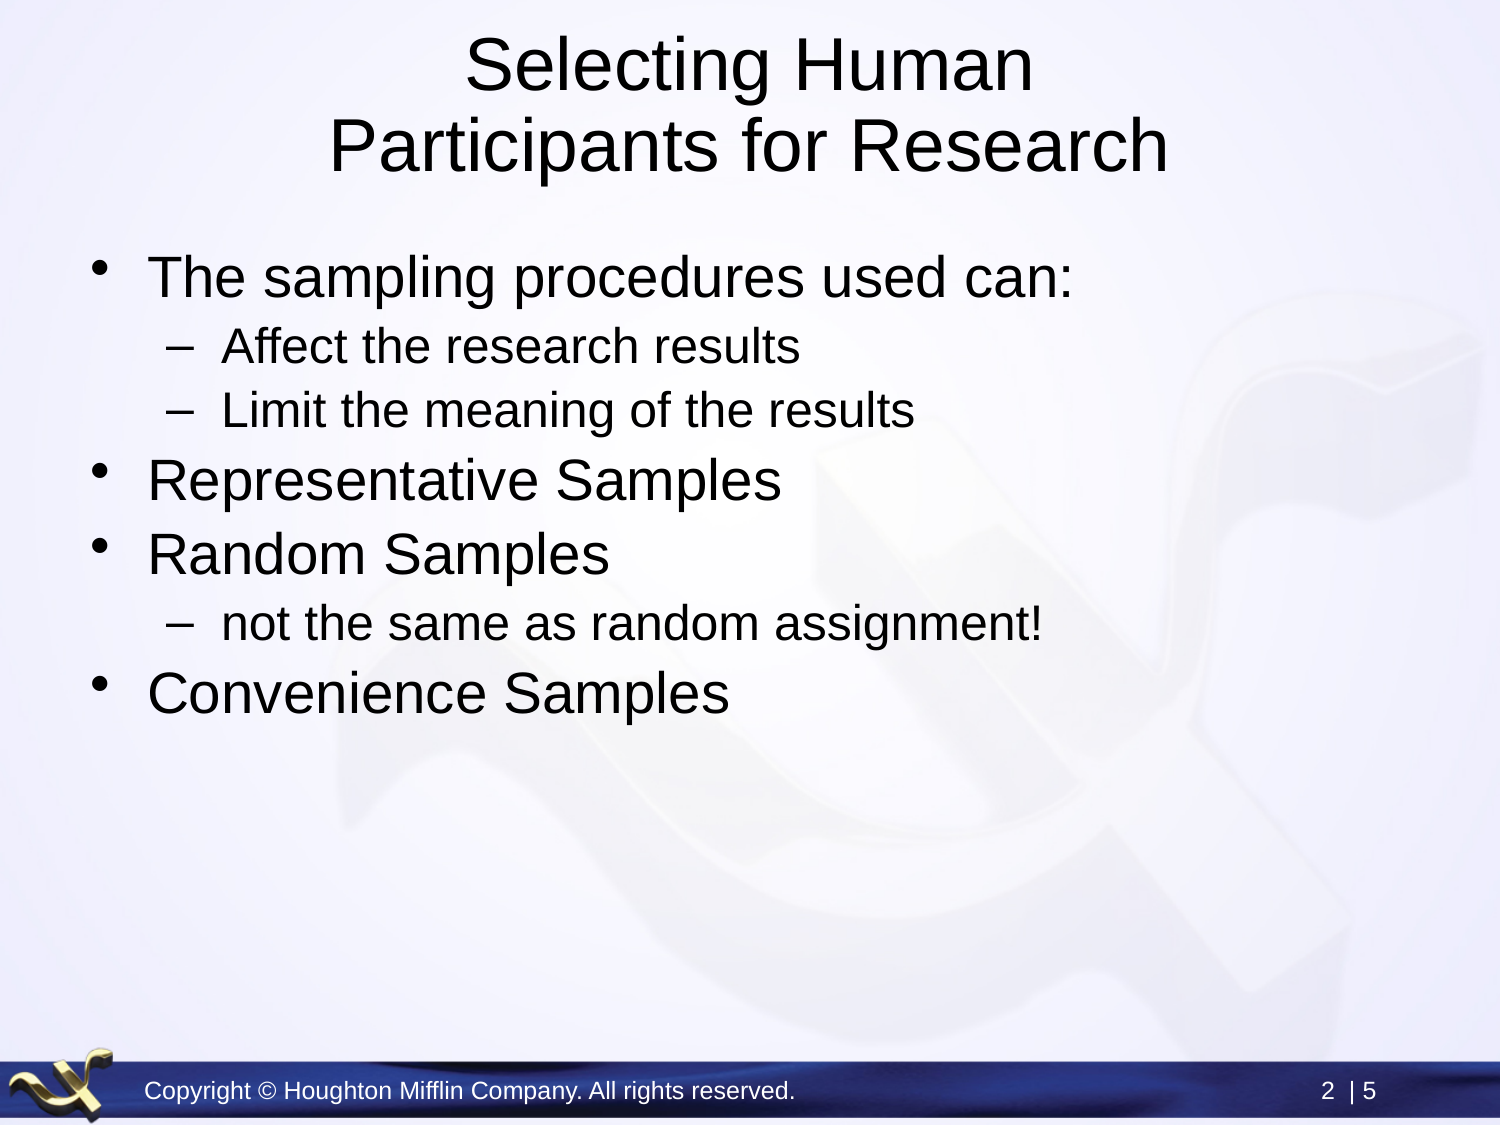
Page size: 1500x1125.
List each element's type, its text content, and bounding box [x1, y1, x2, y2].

list The sampling procedures used can: Affect the research results Limit the meaning of the results Representative Samples Random Samples not the same as random assignment! Convenience Samples [75, 239, 1425, 990]
picture [0, 0, 1500, 1125]
title Selecting Human Participants for Research [75, 12, 1425, 200]
